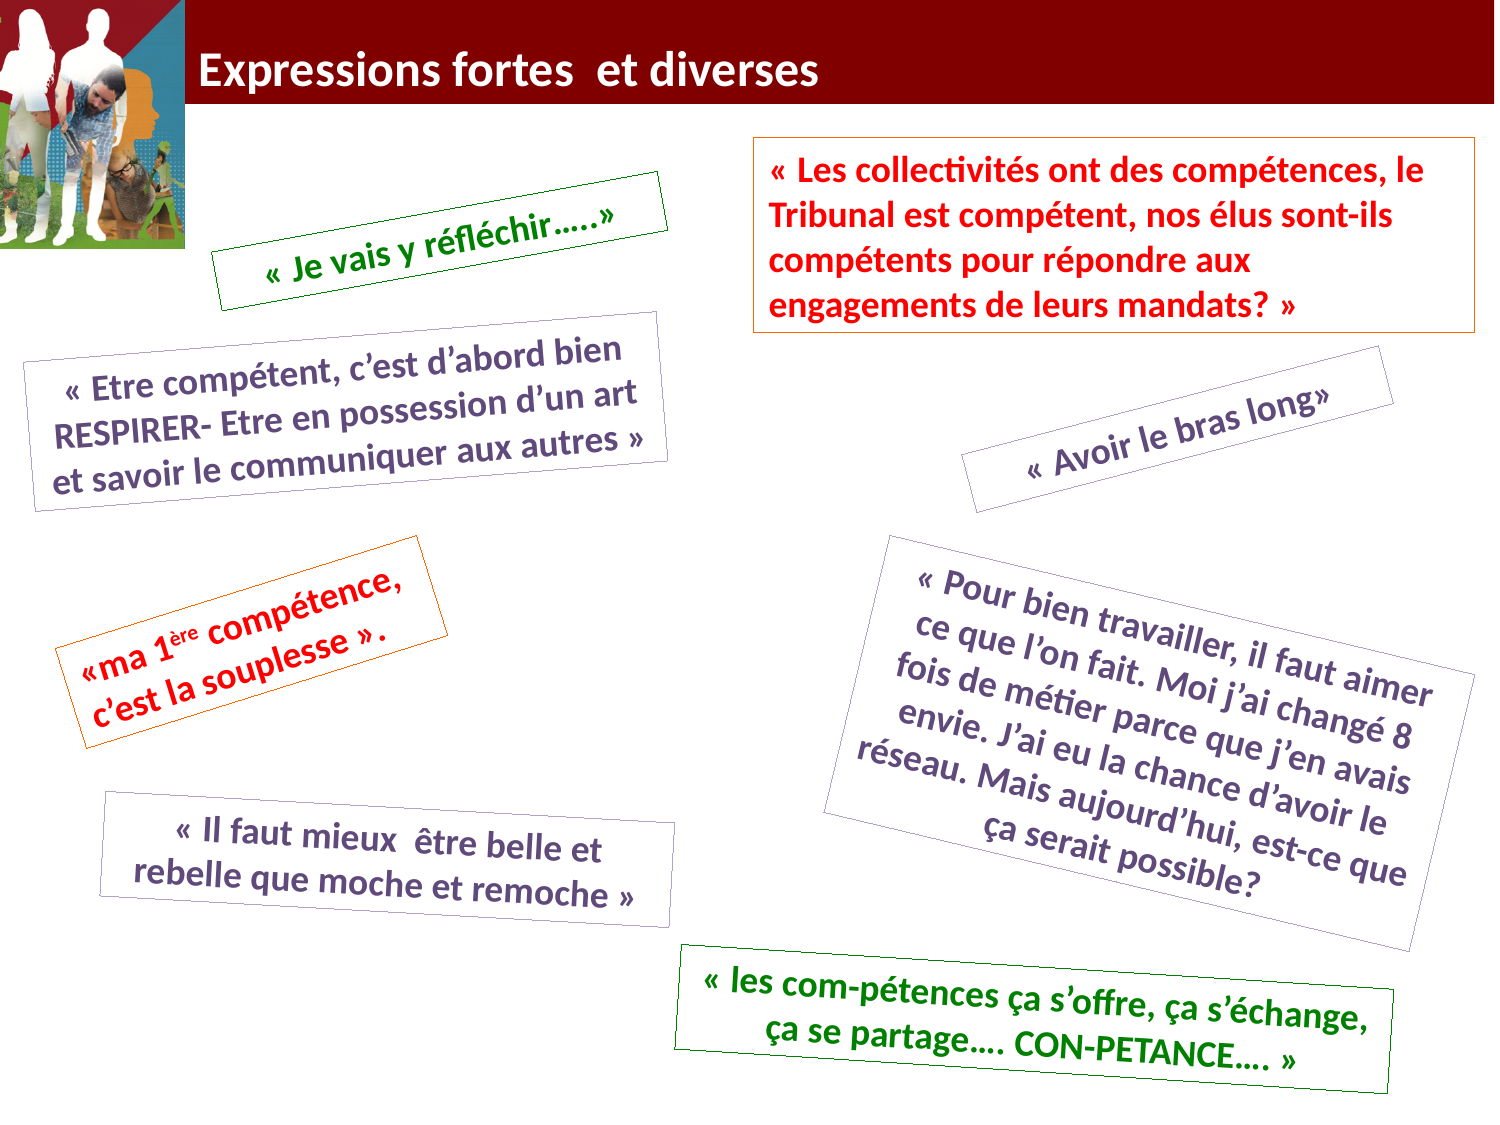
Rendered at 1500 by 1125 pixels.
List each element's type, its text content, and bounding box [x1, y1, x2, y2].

text_box « Les collectivités ont des compétences, le Tribunal est compétent, nos élus sont-ils compétents pour répondre aux engagements de leurs mandats? » [753, 137, 1475, 333]
text_box « les com-pétences ça s’offre, ça s’échange, ça se partage…. CON-PETANCE…. » [674, 944, 1394, 1094]
text_box « Pour bien travailler, il faut aimer ce que l’on fait. Moi j’ai changé 8 fois de métier parce que j’en avais envie. J’ai eu la chance d’avoir le réseau. Mais aujourd’hui, est-ce que ça serait possible? [823, 535, 1475, 952]
text_box Expressions fortes et diverses [188, 0, 1495, 104]
text_box « Je vais y réfléchir…..» [211, 171, 668, 311]
picture [0, 0, 186, 250]
text_box « Etre compétent, c’est d’abord bien RESPIRER- Etre en possession d’un art et savoir le communiquer aux autres » [23, 311, 668, 512]
text_box « Il faut mieux être belle et rebelle que moche et remoche » [99, 791, 675, 928]
text_box « Avoir le bras long» [961, 345, 1394, 513]
text_box «ma 1ère compétence, c’est la souplesse ». [55, 535, 448, 749]
